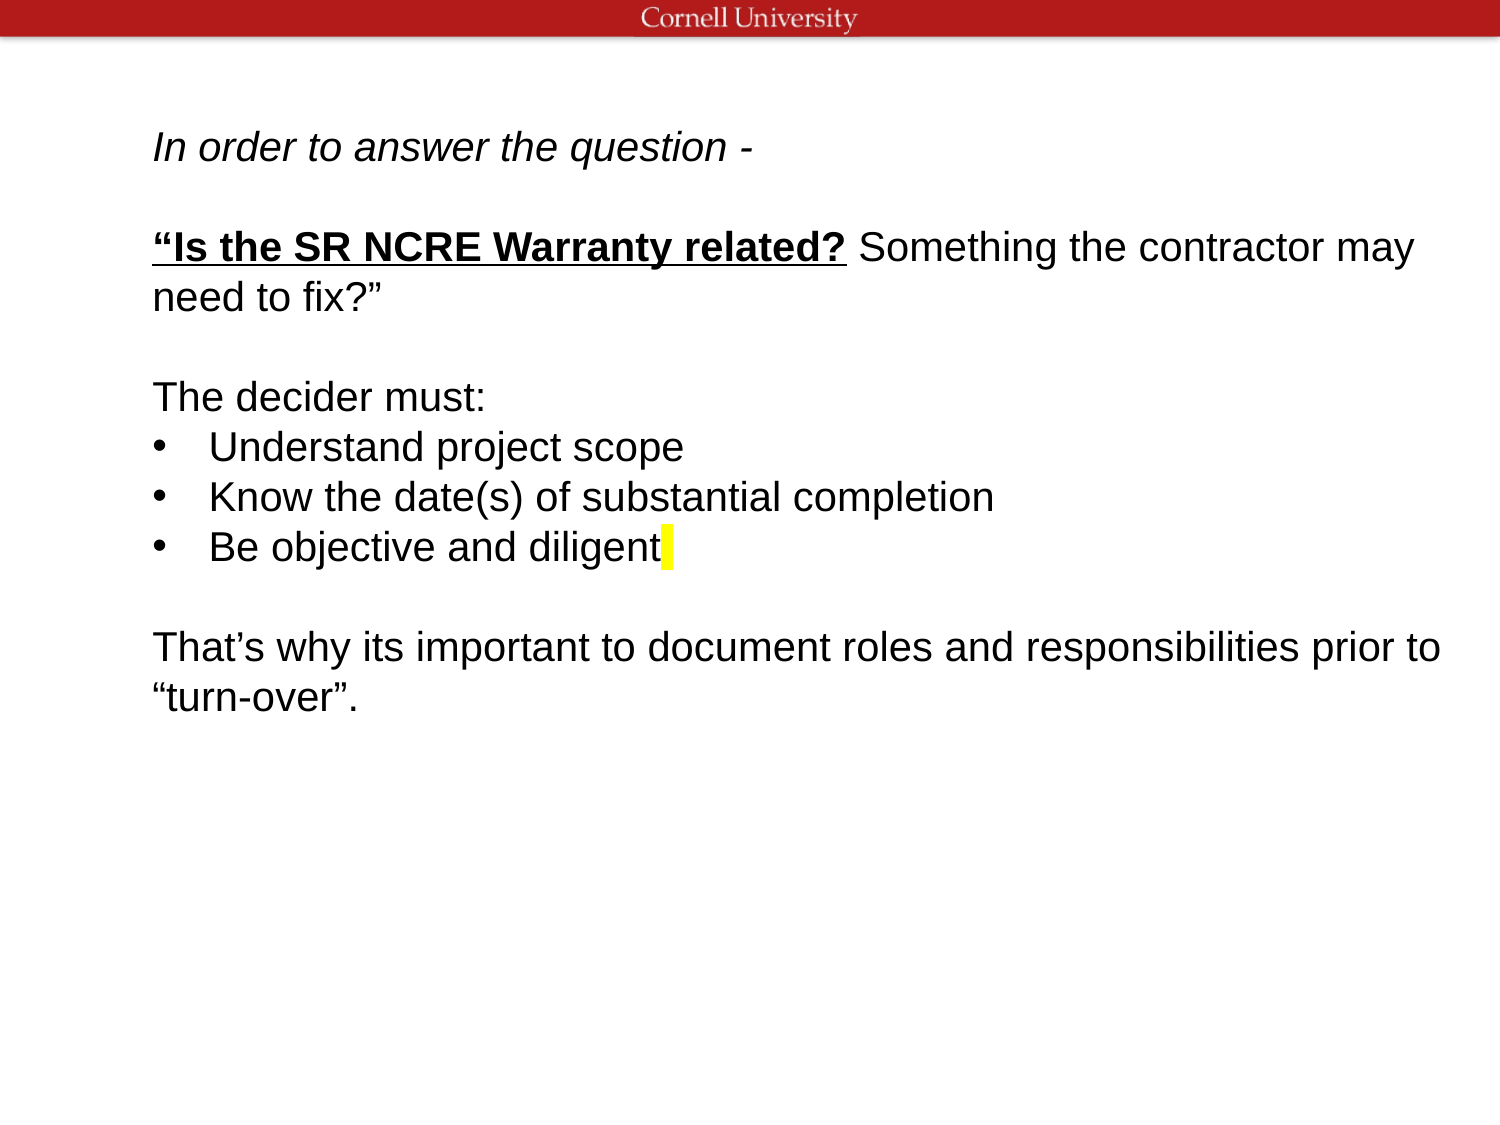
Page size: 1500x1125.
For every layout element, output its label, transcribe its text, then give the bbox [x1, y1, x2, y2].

text_box In order to answer the question - “Is the SR NCRE Warranty related? Something the contractor may need to fix?” The decider must: Understand project scope Know the date(s) of substantial completion Be objective and diligent That’s why its important to document roles and responsibilities prior to “turn-over”. [137, 112, 1463, 728]
picture [634, 0, 861, 61]
